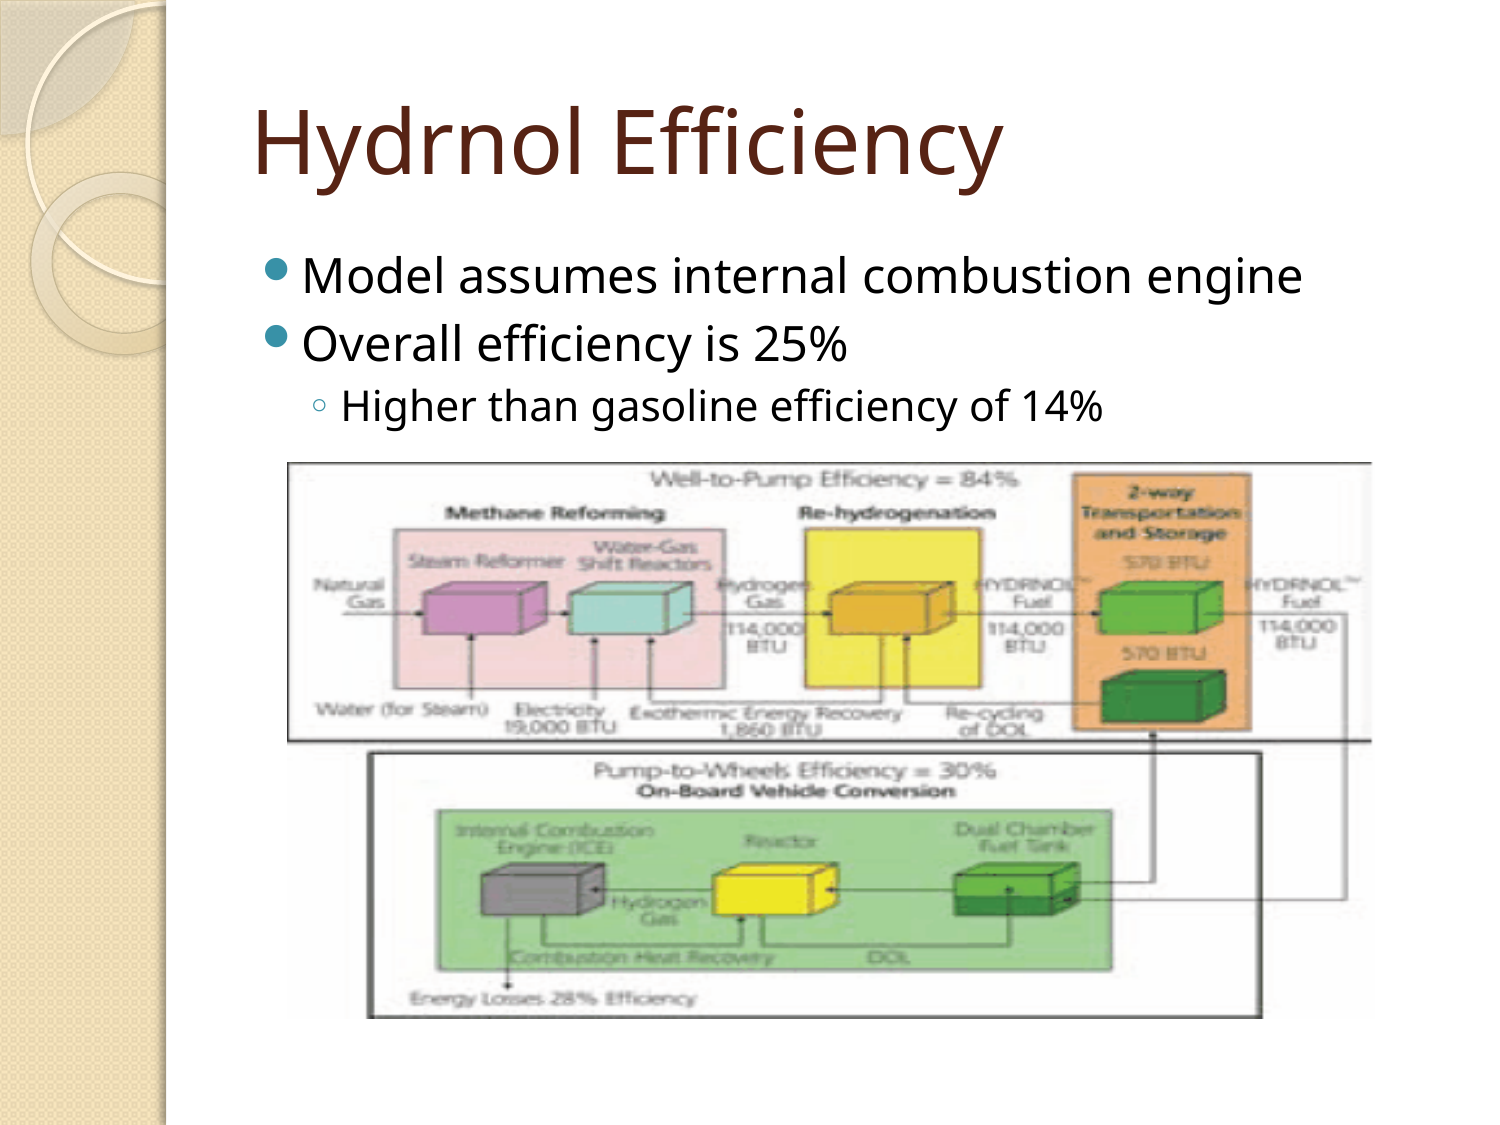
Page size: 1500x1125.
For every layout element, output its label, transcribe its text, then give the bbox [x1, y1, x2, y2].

list Model assumes internal combustion engine Overall efficiency is 25% Higher than gasoline efficiency of 14% [235, 237, 1466, 438]
title Hydrnol Efficiency [235, 45, 1466, 233]
picture [287, 462, 1376, 1019]
